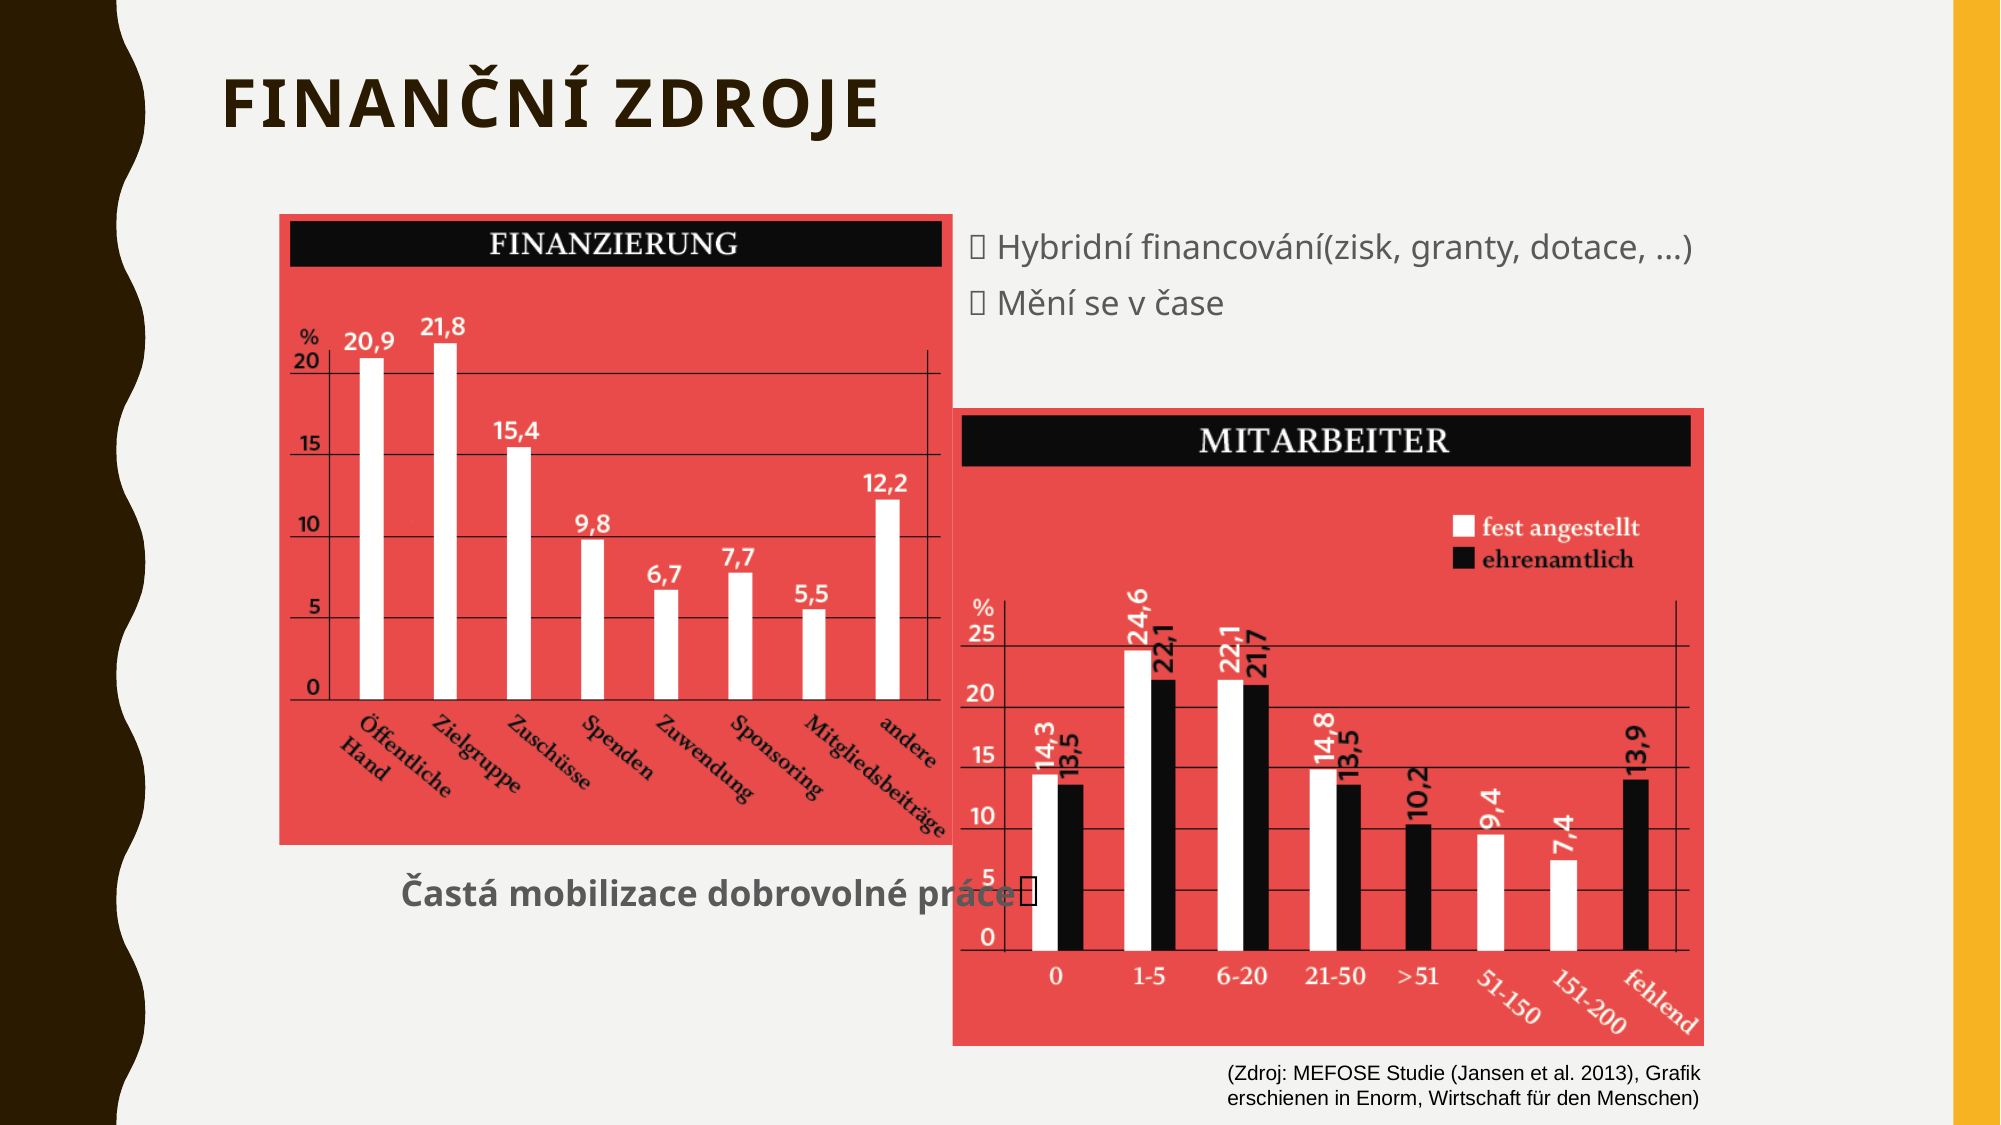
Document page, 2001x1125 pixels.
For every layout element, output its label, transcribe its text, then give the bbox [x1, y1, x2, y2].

text_box Častá mobilizace dobrovolné práce [385, 857, 952, 976]
text_box (Zdroj: MEFOSE Studie (Jansen et al. 2013), Grafik erschienen in Enorm, Wirtschaft für den Menschen) [1212, 1052, 1750, 1117]
title Finanční zdroje [205, 62, 1875, 308]
picture [279, 214, 1704, 1046]
list  Hybridní financování(zisk, granty, dotace, …)  Mění se v čase [952, 213, 1722, 333]
